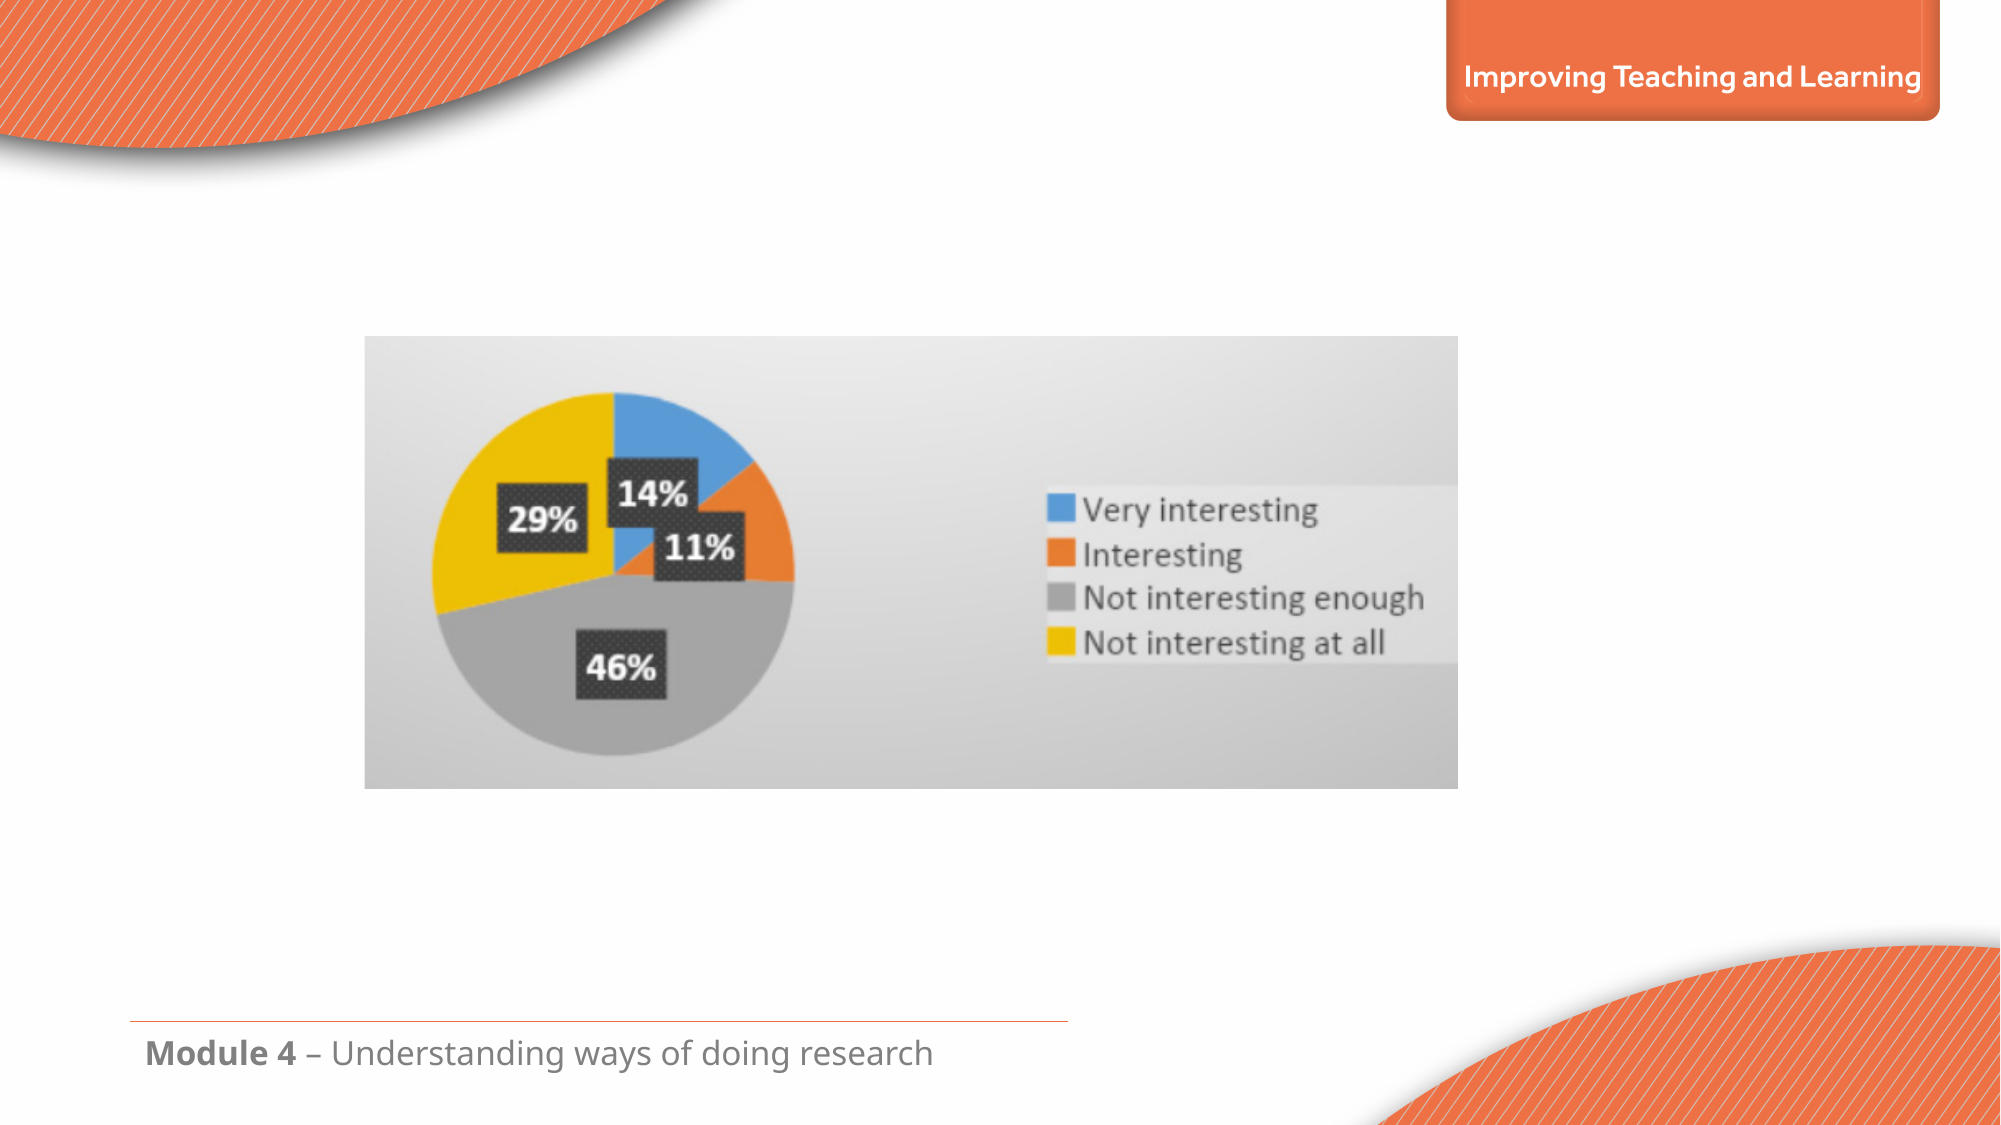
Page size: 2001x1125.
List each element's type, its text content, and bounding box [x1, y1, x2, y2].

picture [364, 336, 1458, 789]
text_box Module 4 – Understanding ways of doing research [129, 1029, 1919, 1125]
